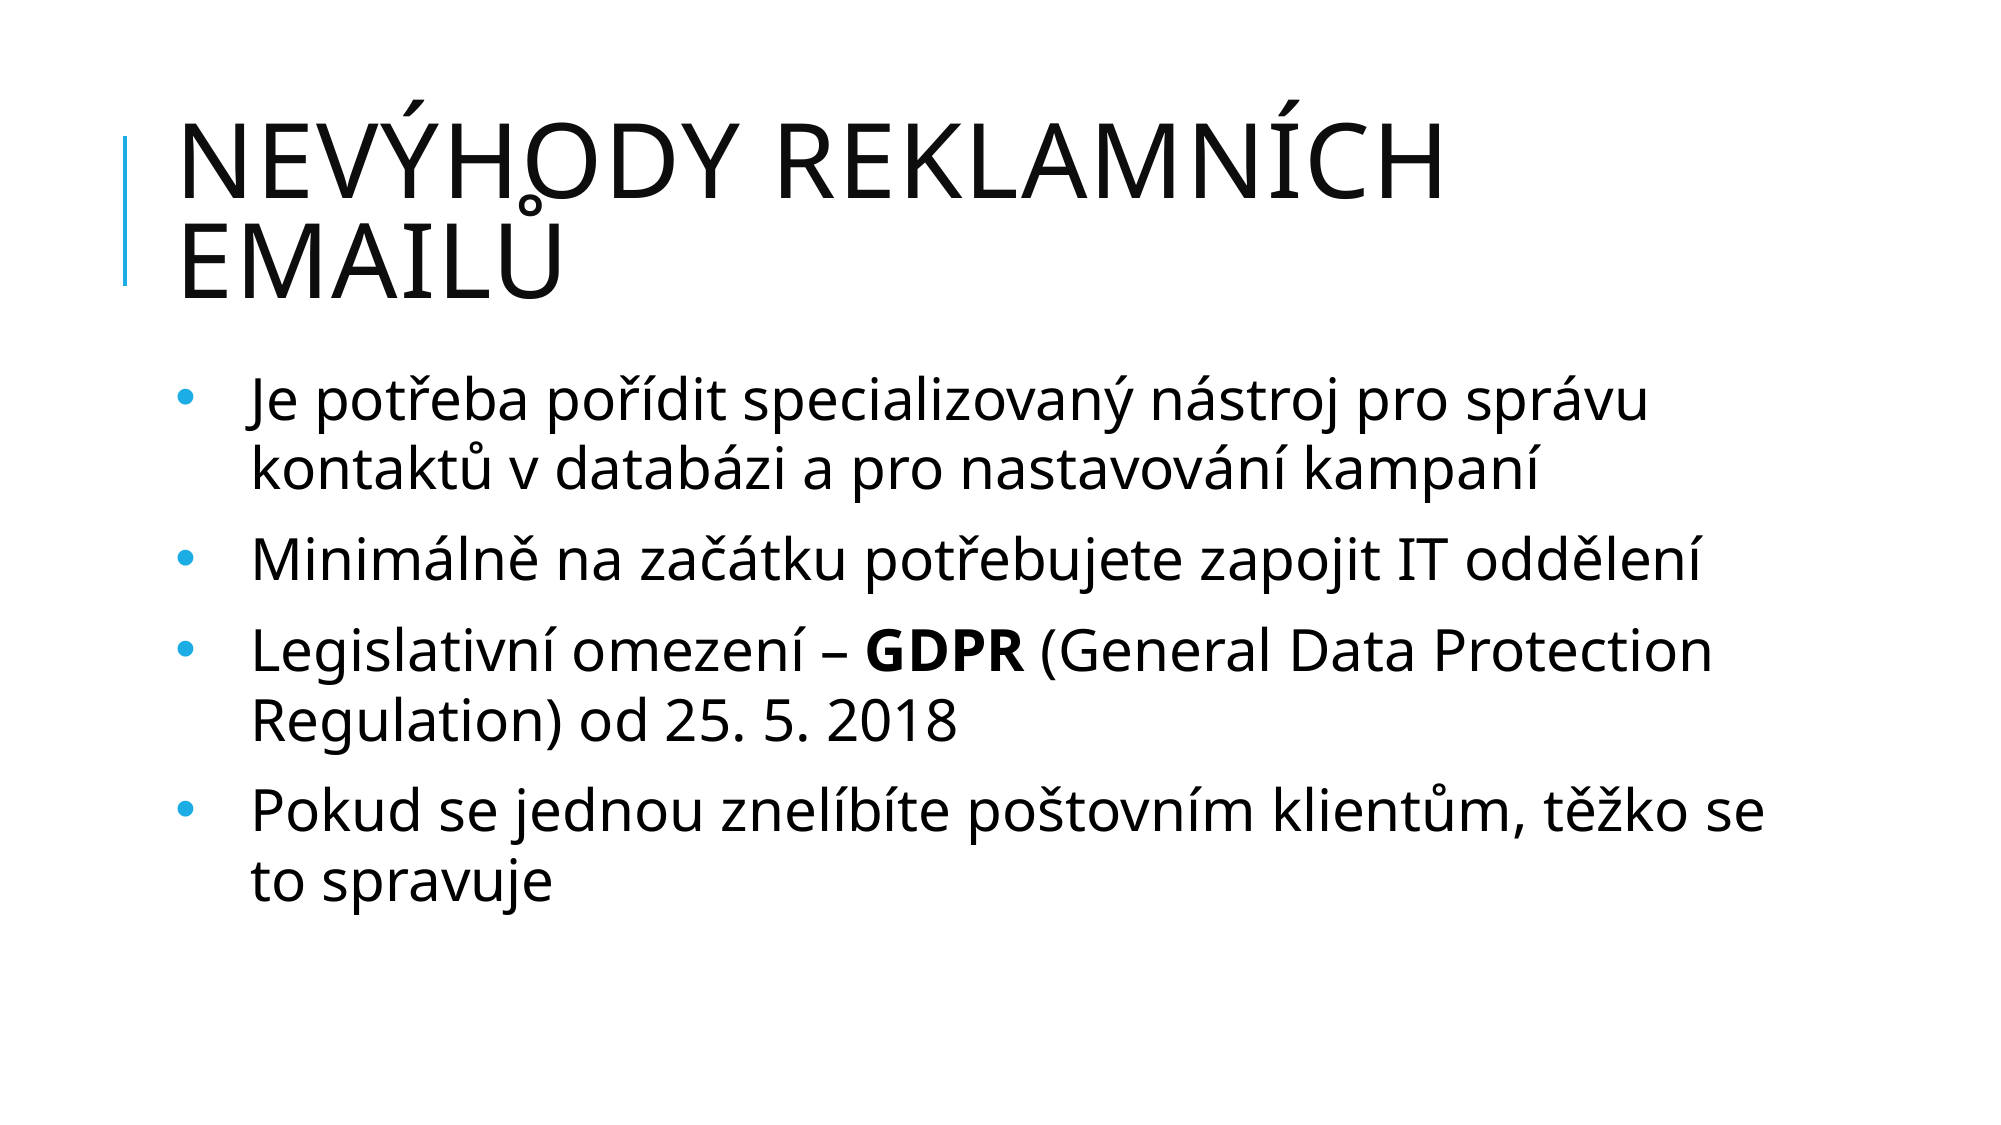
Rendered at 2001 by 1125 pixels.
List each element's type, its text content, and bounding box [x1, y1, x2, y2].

title Nevýhody reklamních emailů [167, 95, 1763, 343]
list Je potřeba pořídit specializovaný nástroj pro správu kontaktů v databázi a pro nastavování kampaní Minimálně na začátku potřebujete zapojit IT oddělení Legislativní omezení – GDPR (General Data Protection Regulation) od 25. 5. 2018 Pokud se jednou znelíbíte poštovním klientům, těžko se to spravuje [167, 353, 1833, 1015]
